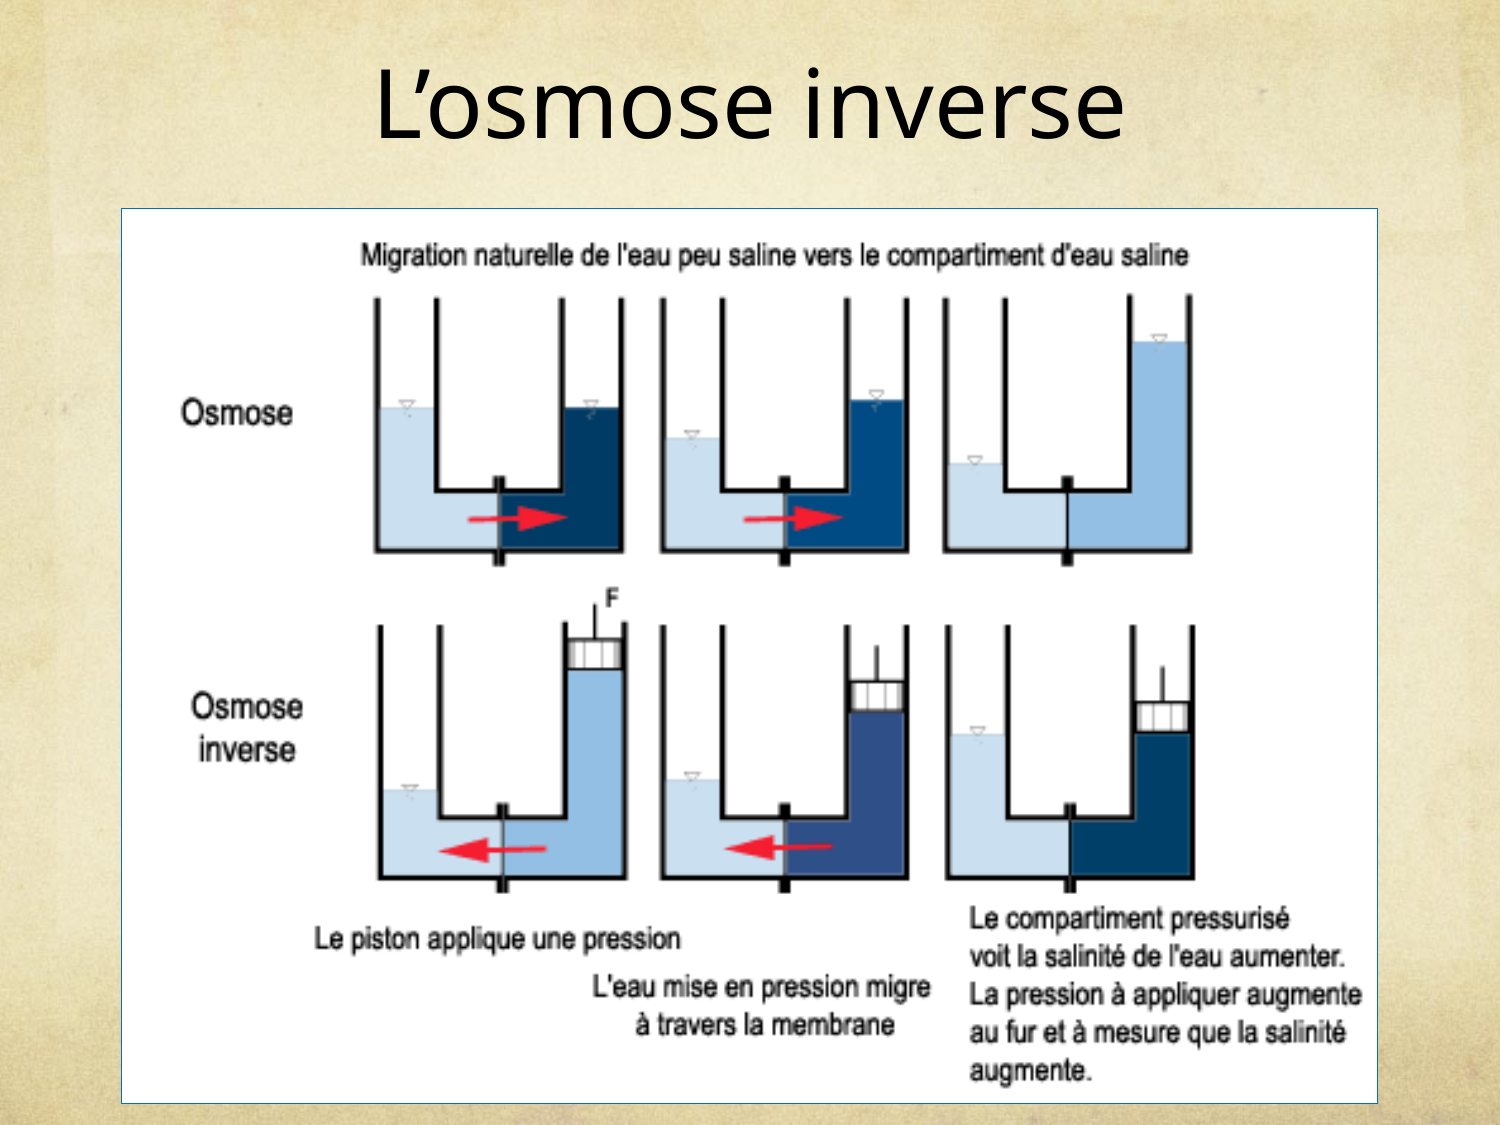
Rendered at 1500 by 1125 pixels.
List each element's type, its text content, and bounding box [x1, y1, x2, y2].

title L’osmose inverse [150, 28, 1350, 172]
picture [0, 0, 1500, 1125]
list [121, 208, 1379, 1104]
